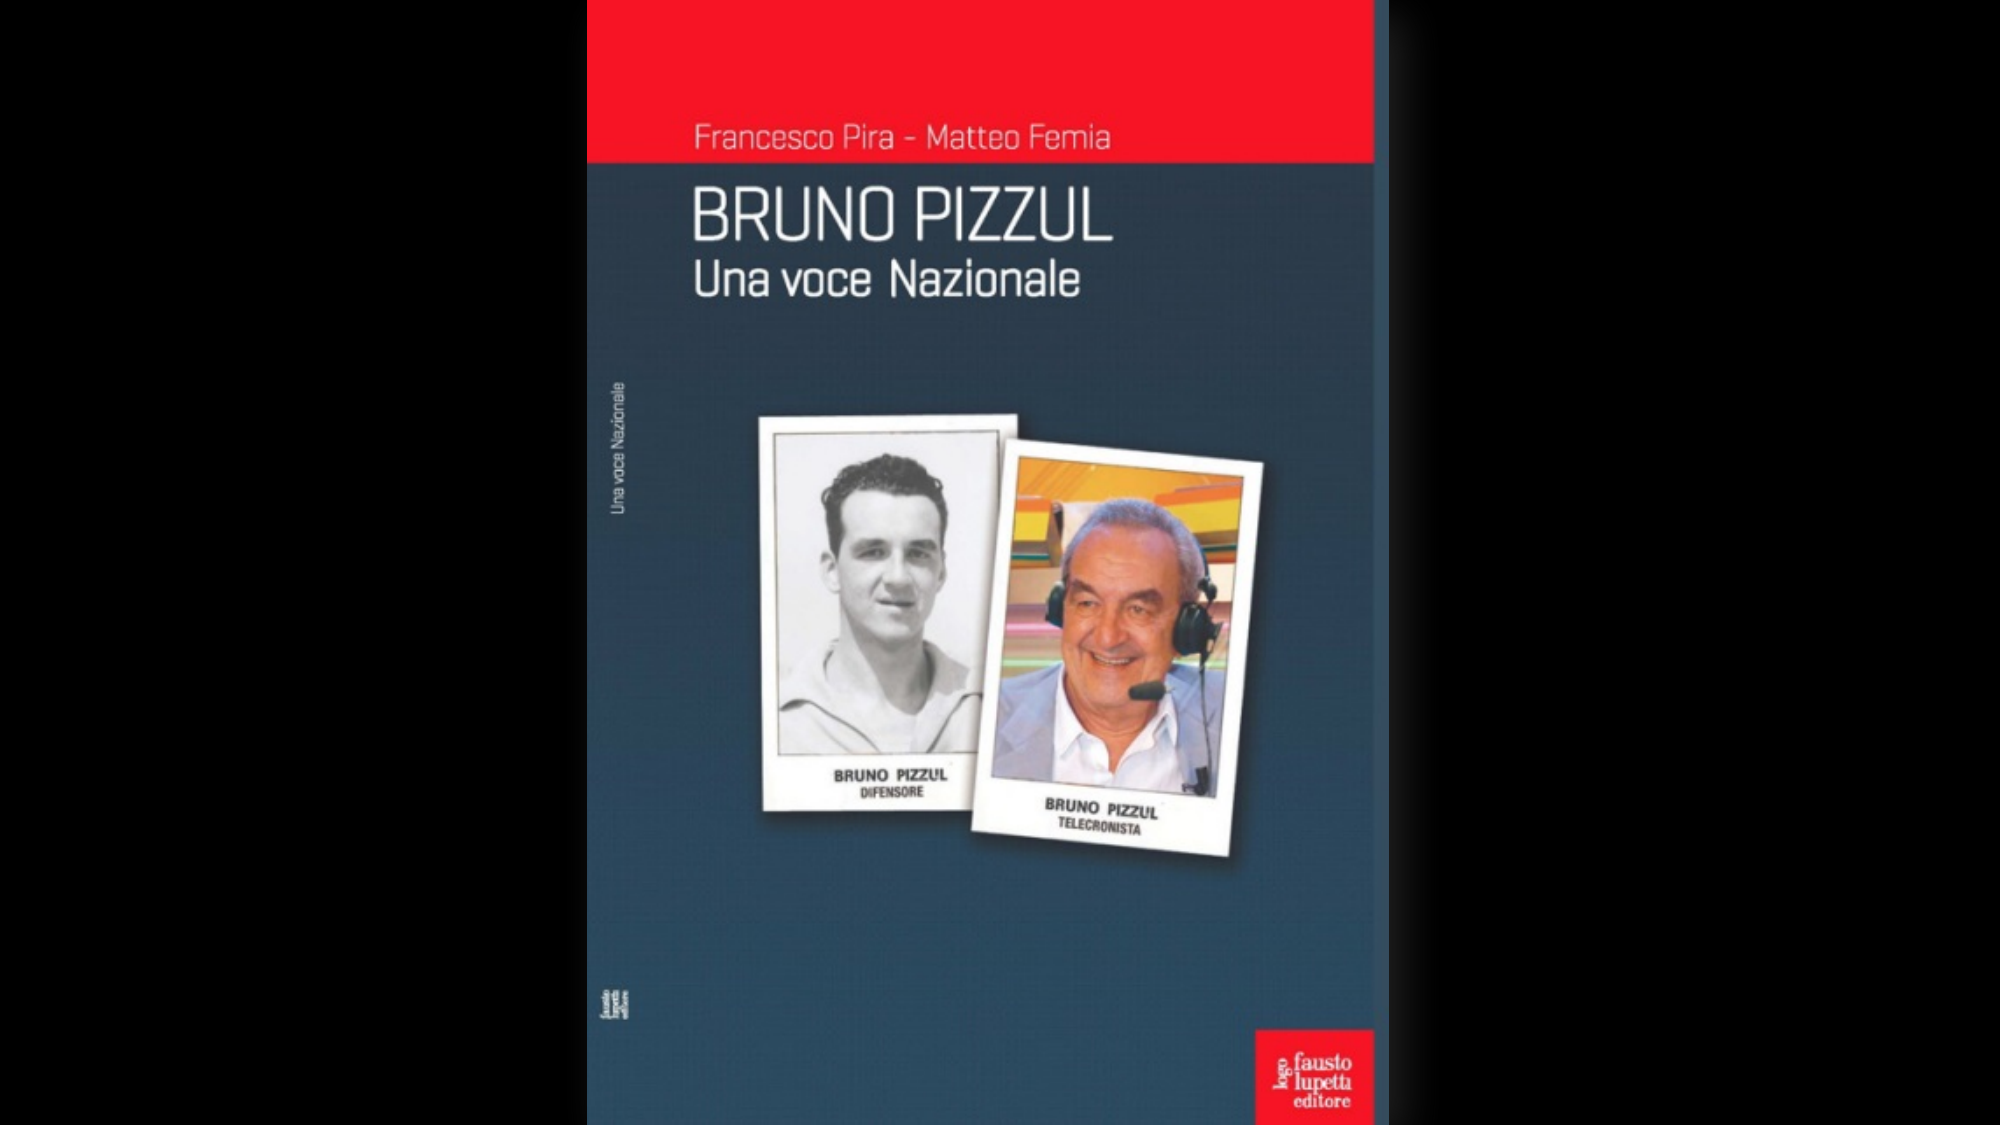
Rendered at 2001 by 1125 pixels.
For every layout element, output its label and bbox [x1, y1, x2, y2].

list [587, 0, 1389, 1125]
